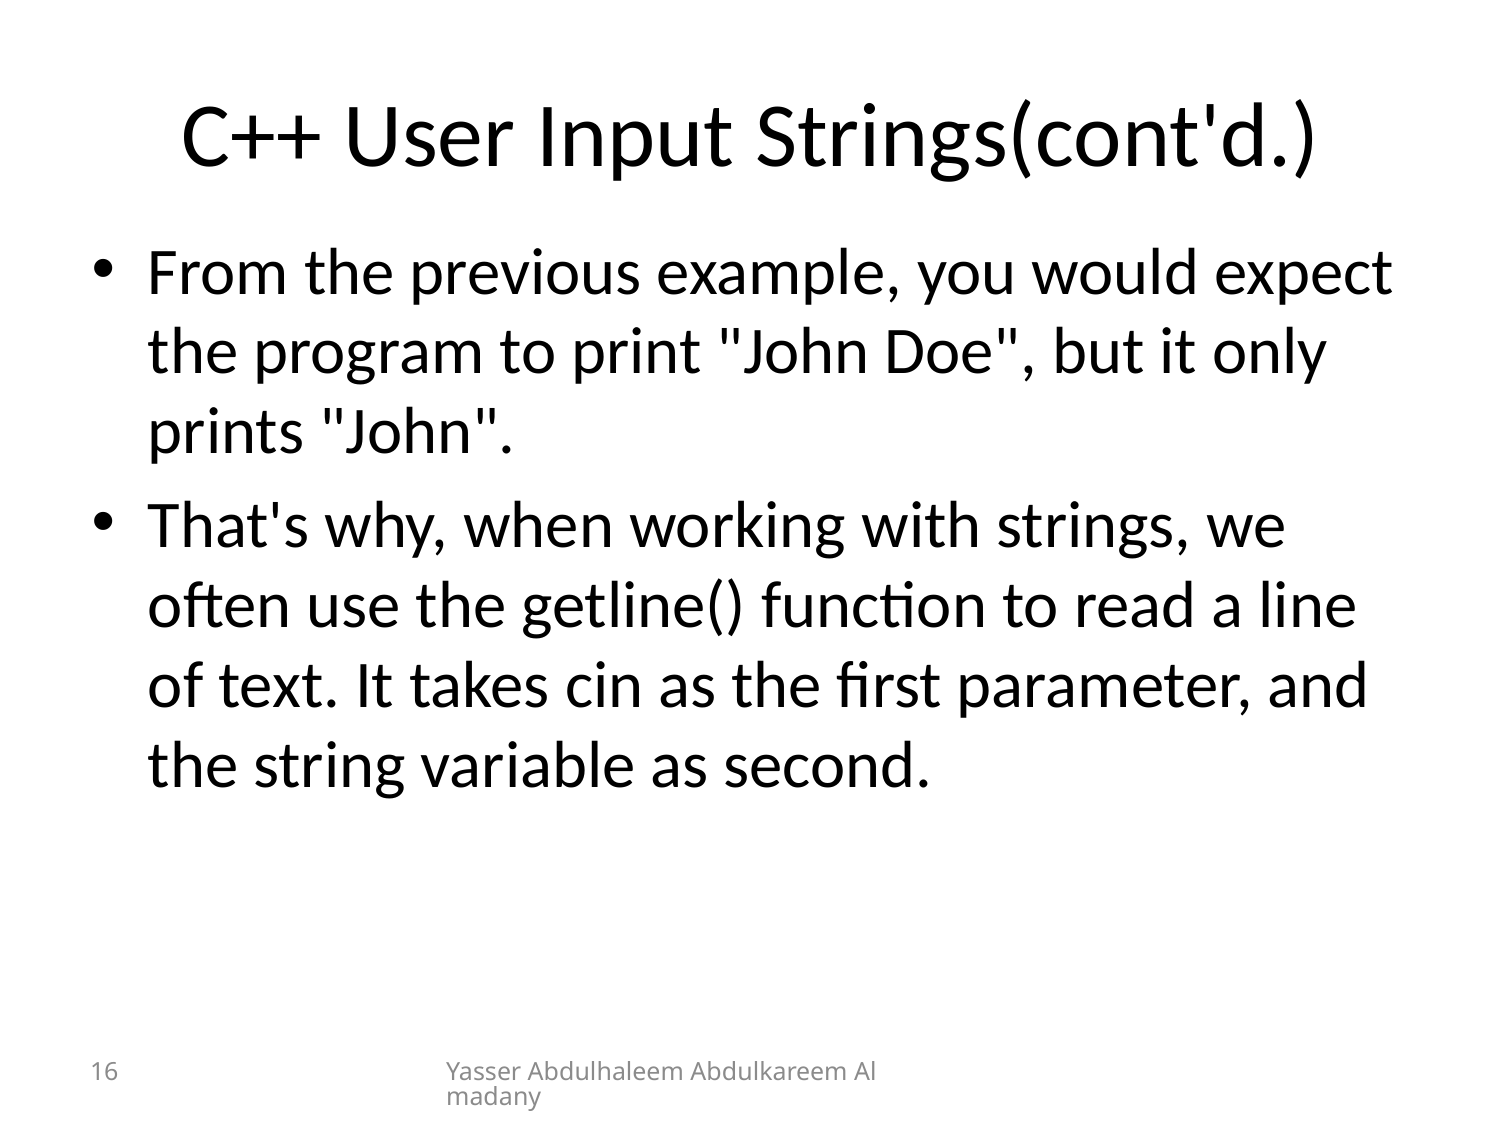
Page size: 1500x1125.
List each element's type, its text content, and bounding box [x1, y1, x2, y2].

footer Yasser Abdulhaleem Abdulkareem Almadany [512, 1042, 988, 1103]
slide_number 16 [75, 1042, 425, 1103]
title C++ User Input Strings(cont'd.) [76, 66, 1427, 194]
list From the previous example, you would expect the program to print "John Doe", but it only prints "John". That's why, when working with strings, we often use the getline() function to read a line of text. It takes cin as the first parameter, and the string variable as second. [76, 219, 1427, 1000]
